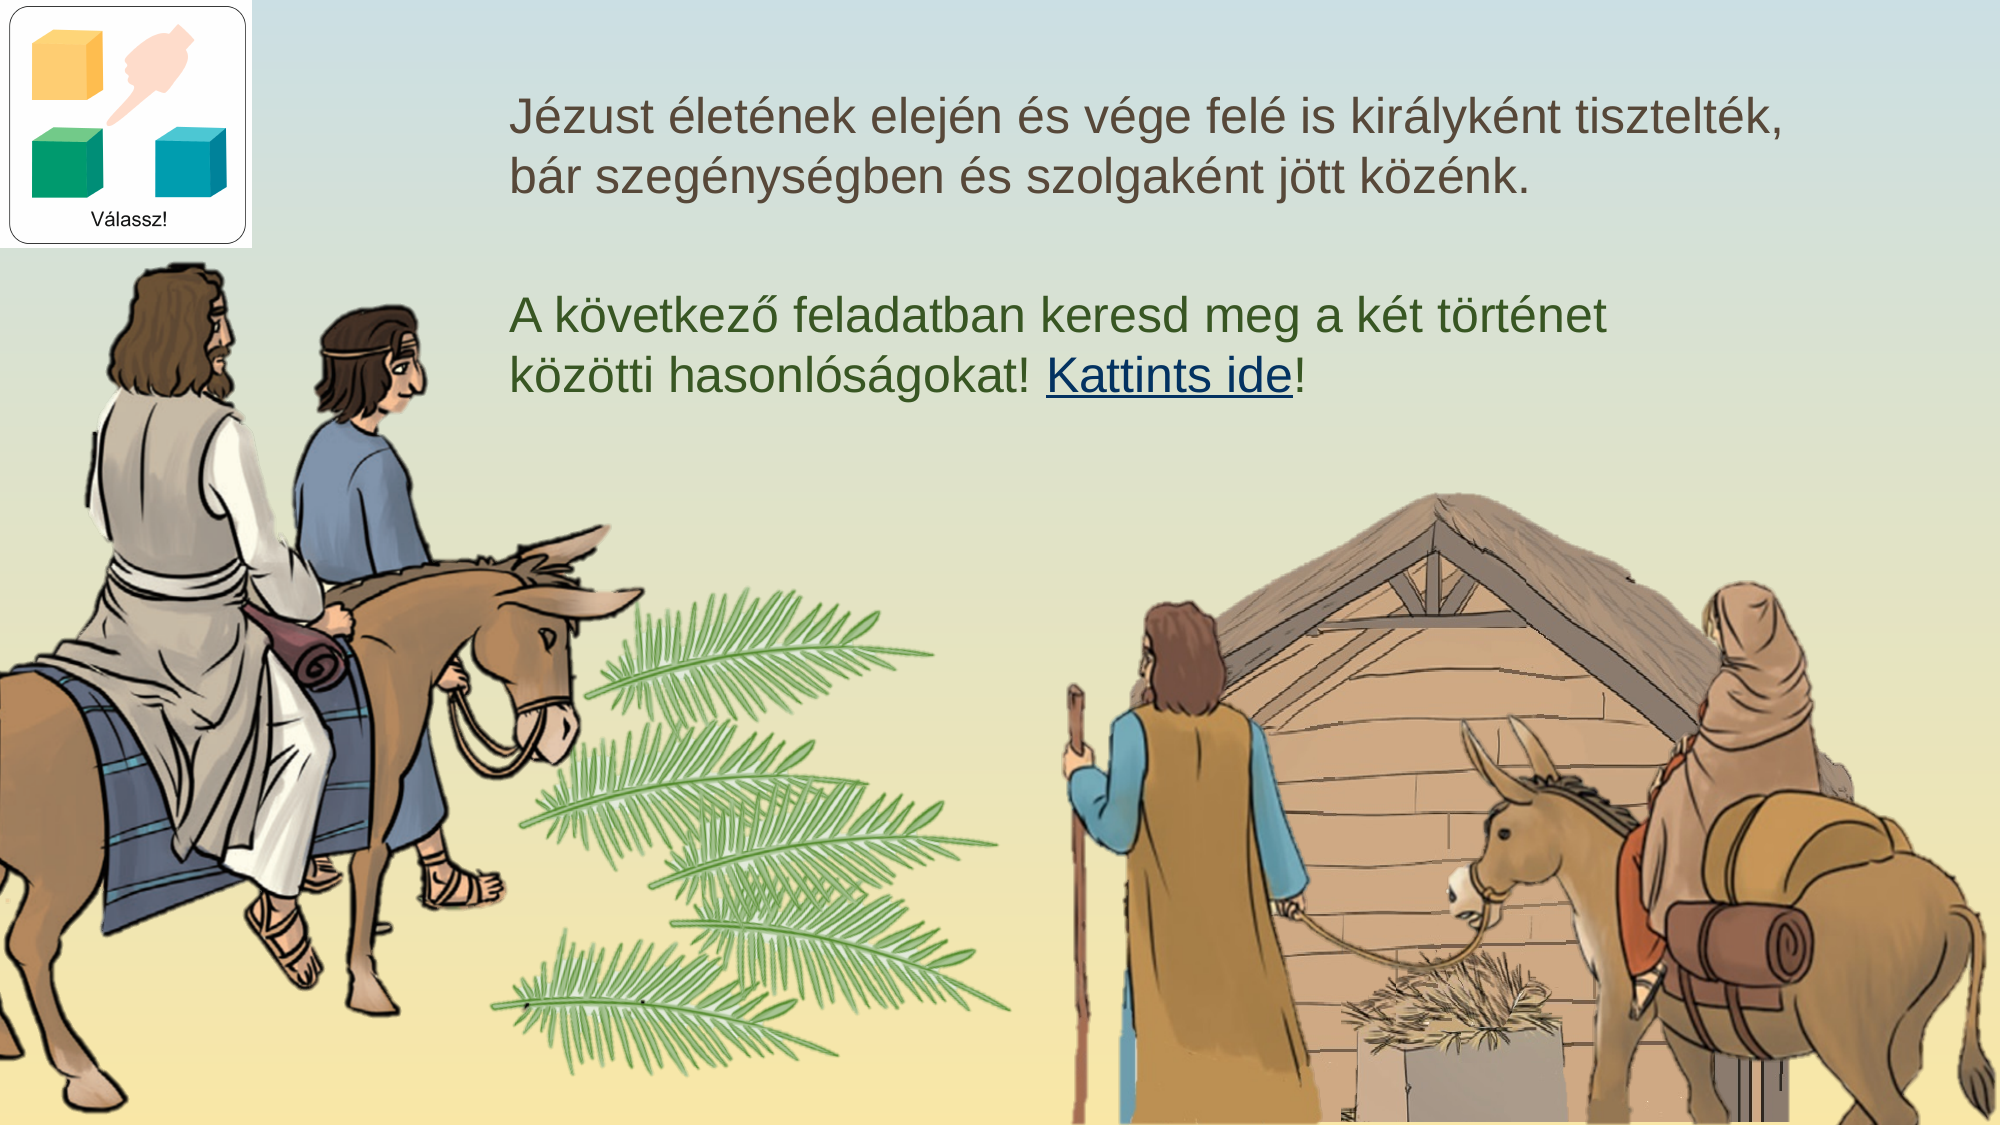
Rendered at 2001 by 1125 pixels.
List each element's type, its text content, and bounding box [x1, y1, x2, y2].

picture [1037, 556, 2000, 1125]
text_box Jézust életének elején és vége felé is királyként tisztelték, bár szegénységben és szolgaként jött közénk. [495, 76, 1809, 212]
picture [0, 0, 1032, 1125]
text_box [1109, 469, 1858, 556]
text_box A következő feladatban keresd meg a két történet közötti hasonlóságokat! Kattints ide! [670, 274, 1657, 410]
